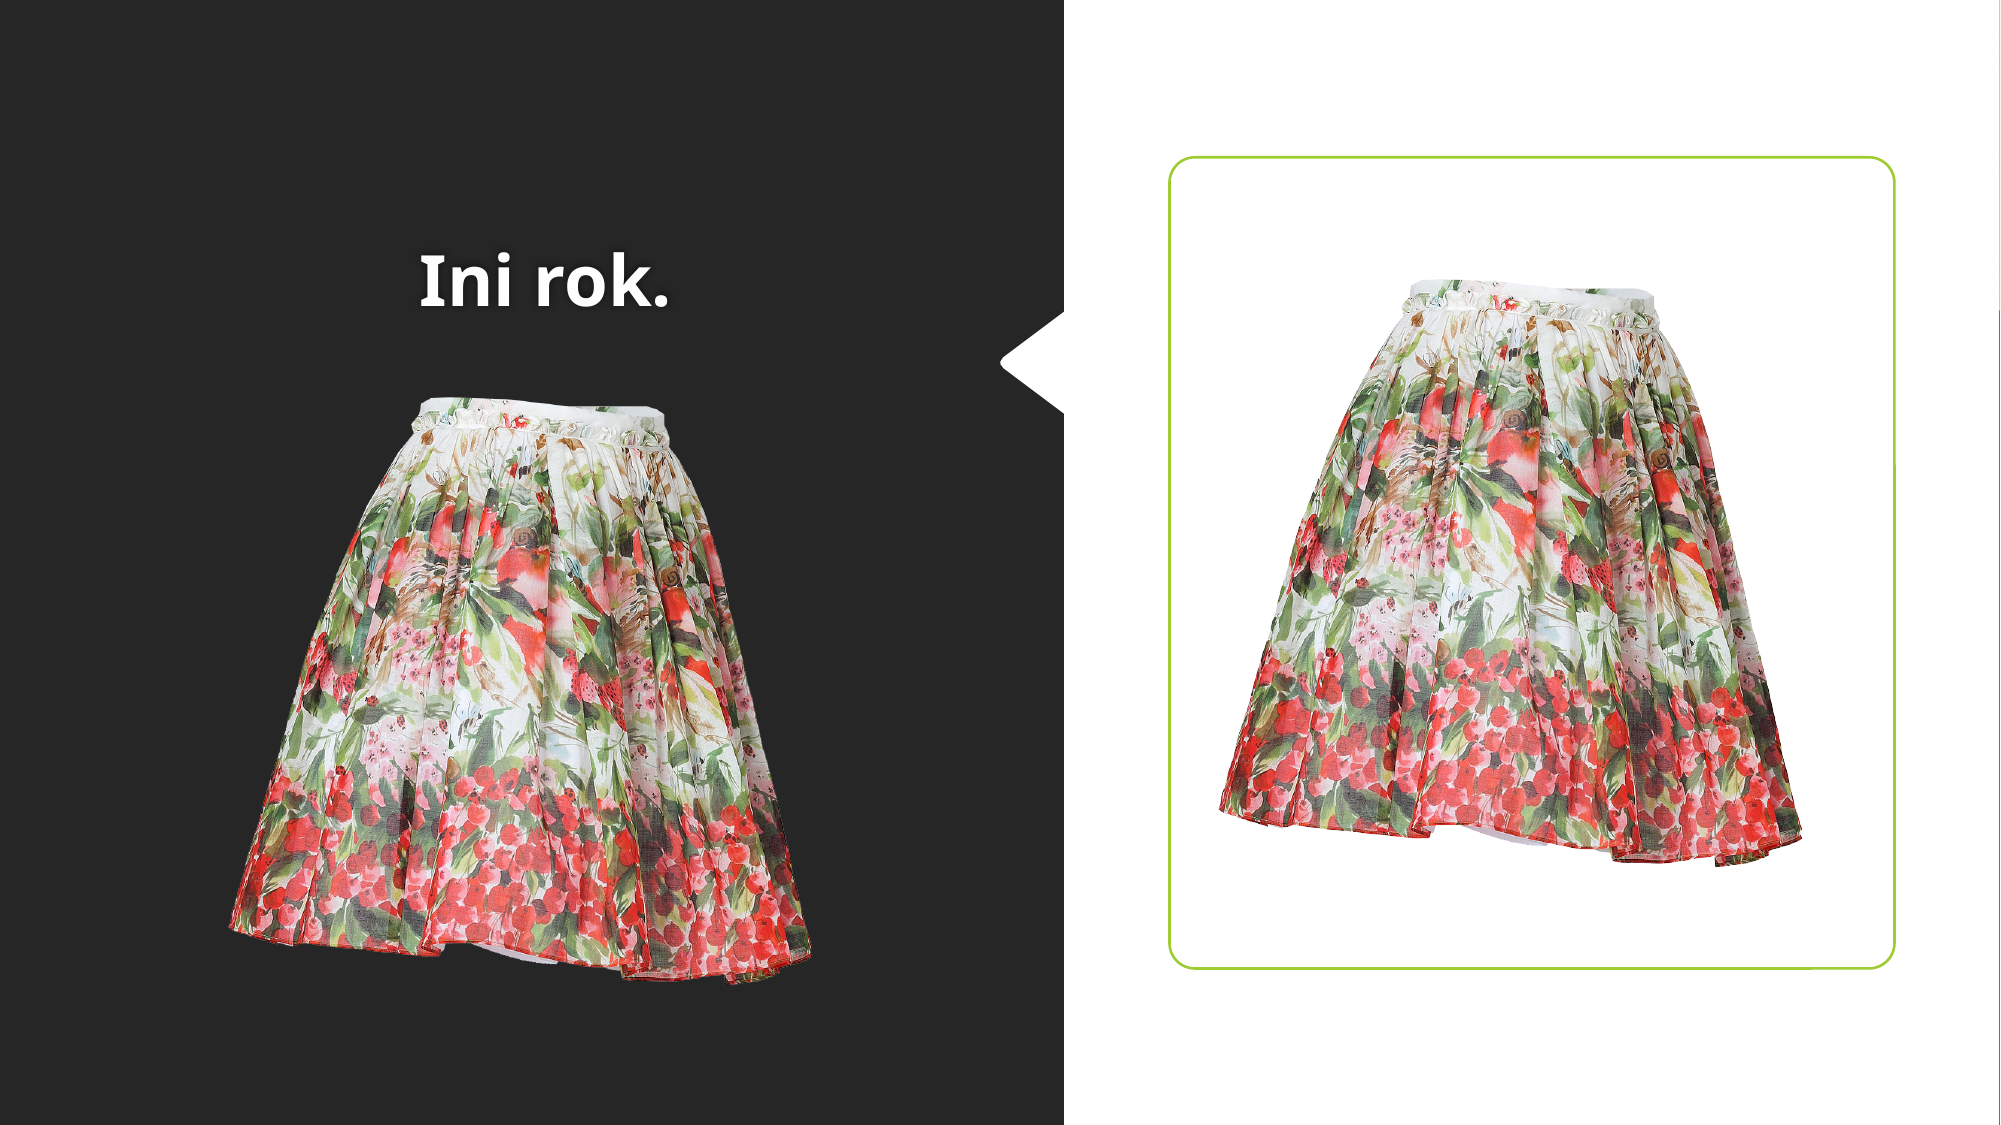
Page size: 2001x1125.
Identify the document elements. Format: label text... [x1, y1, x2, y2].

picture [1163, 244, 1882, 935]
text_box [1168, 155, 1896, 970]
text_box [0, 0, 1066, 1125]
title Ini rok. [132, 73, 960, 330]
picture [172, 362, 891, 1053]
text_box [1002, 0, 2000, 1125]
